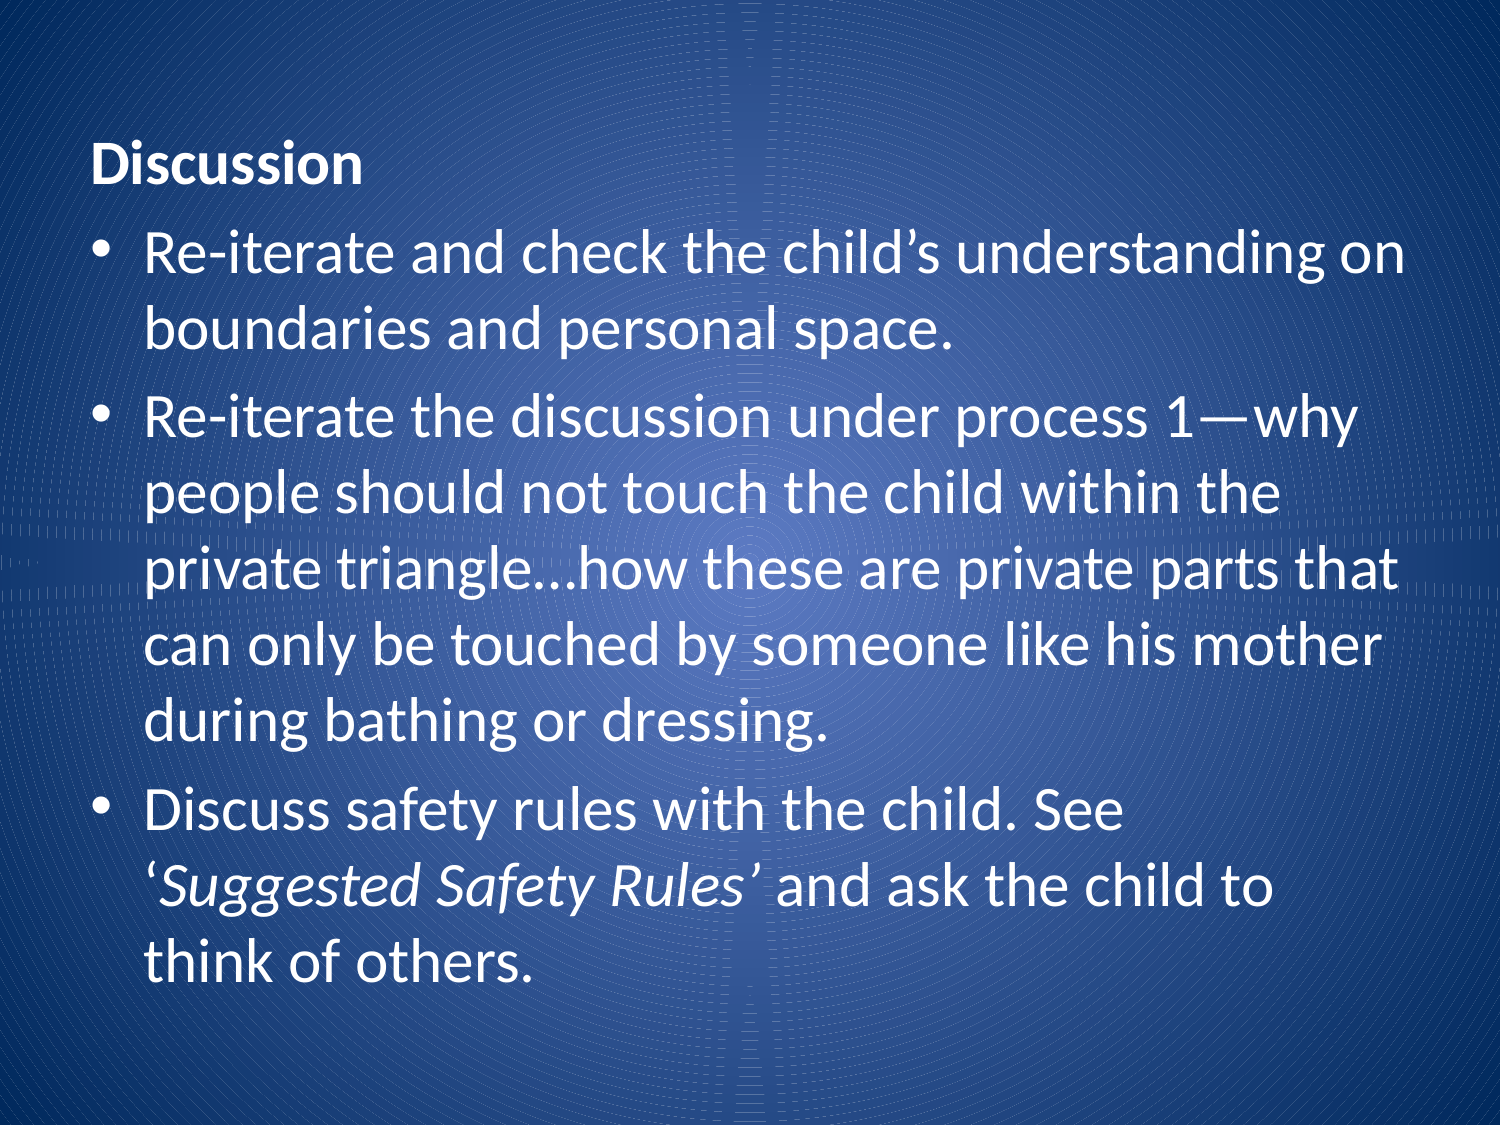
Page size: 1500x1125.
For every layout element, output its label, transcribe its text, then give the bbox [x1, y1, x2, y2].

list Discussion Re-iterate and check the child’s understanding on boundaries and personal space. Re-iterate the discussion under process 1—why people should not touch the child within the private triangle…how these are private parts that can only be touched by someone like his mother during bathing or dressing. Discuss safety rules with the child. See ‘Suggested Safety Rules’ and ask the child to think of others. [75, 113, 1425, 1005]
